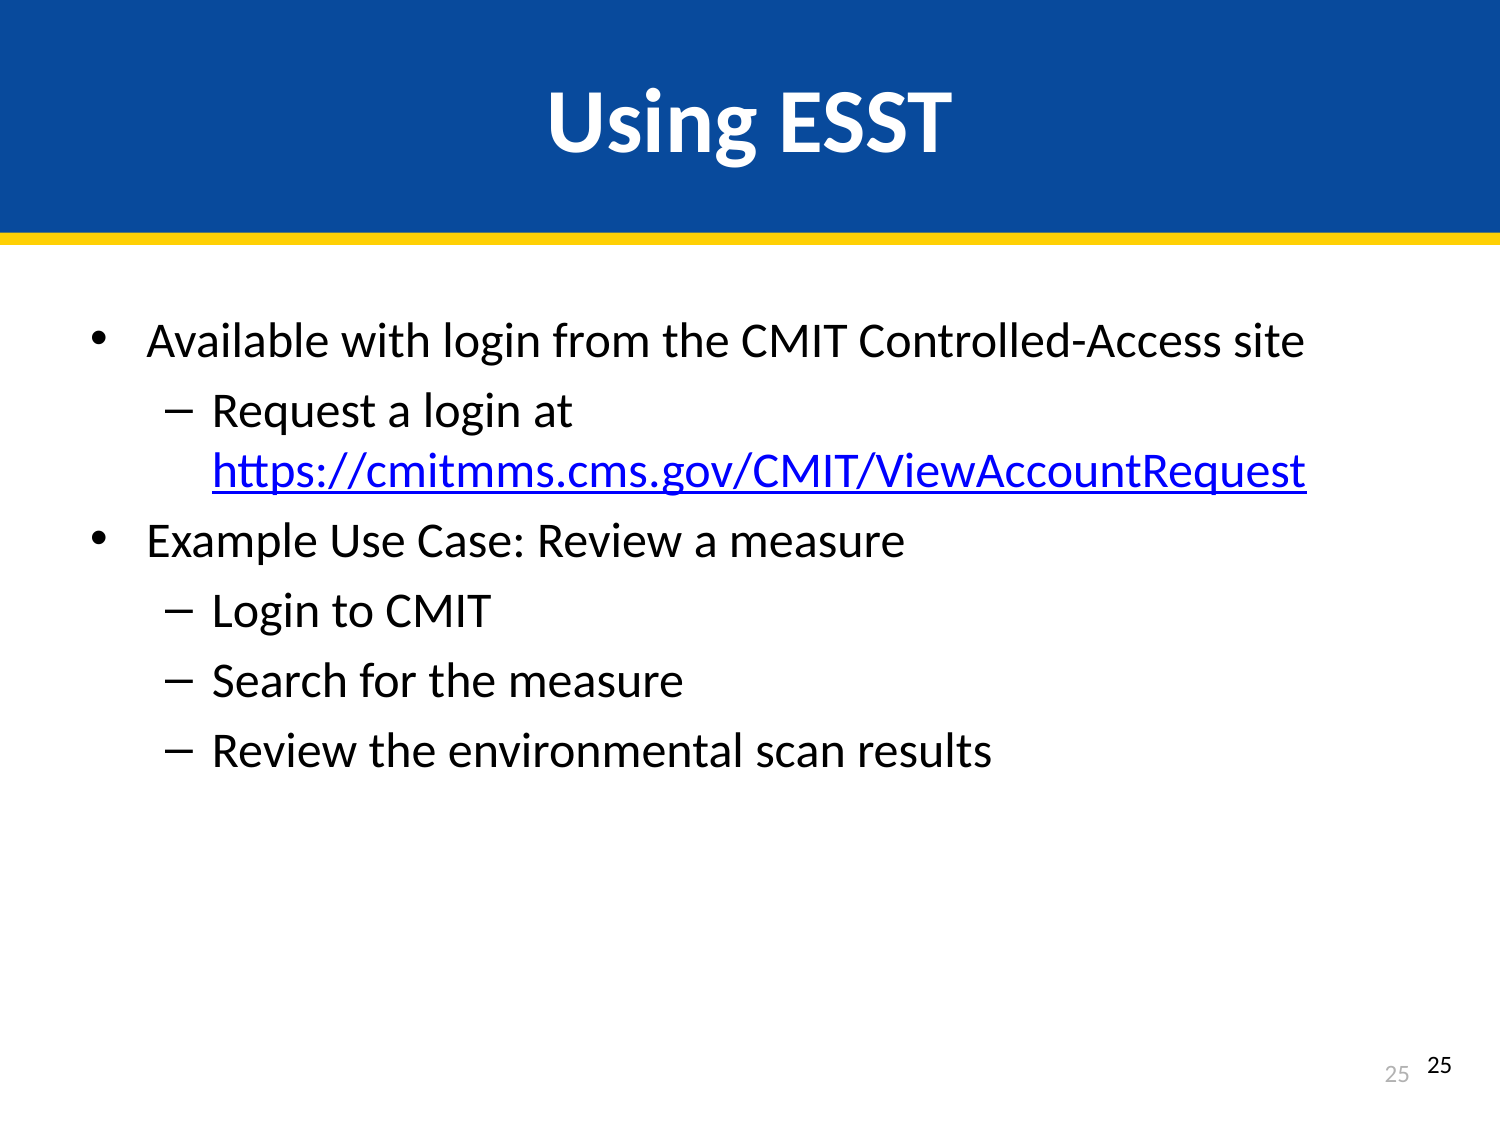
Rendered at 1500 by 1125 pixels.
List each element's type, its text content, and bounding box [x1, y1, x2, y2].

slide_number 24 [1074, 1042, 1425, 1103]
list Available with login from the CMIT Controlled-Access site Request a login at https://cmitmms.cms.gov/CMIT/ViewAccountRequest Example Use Case: Review a measure Login to CMIT Search for the measure Review the environmental scan results [75, 299, 1425, 1005]
title Using ESST [0, 0, 1500, 233]
